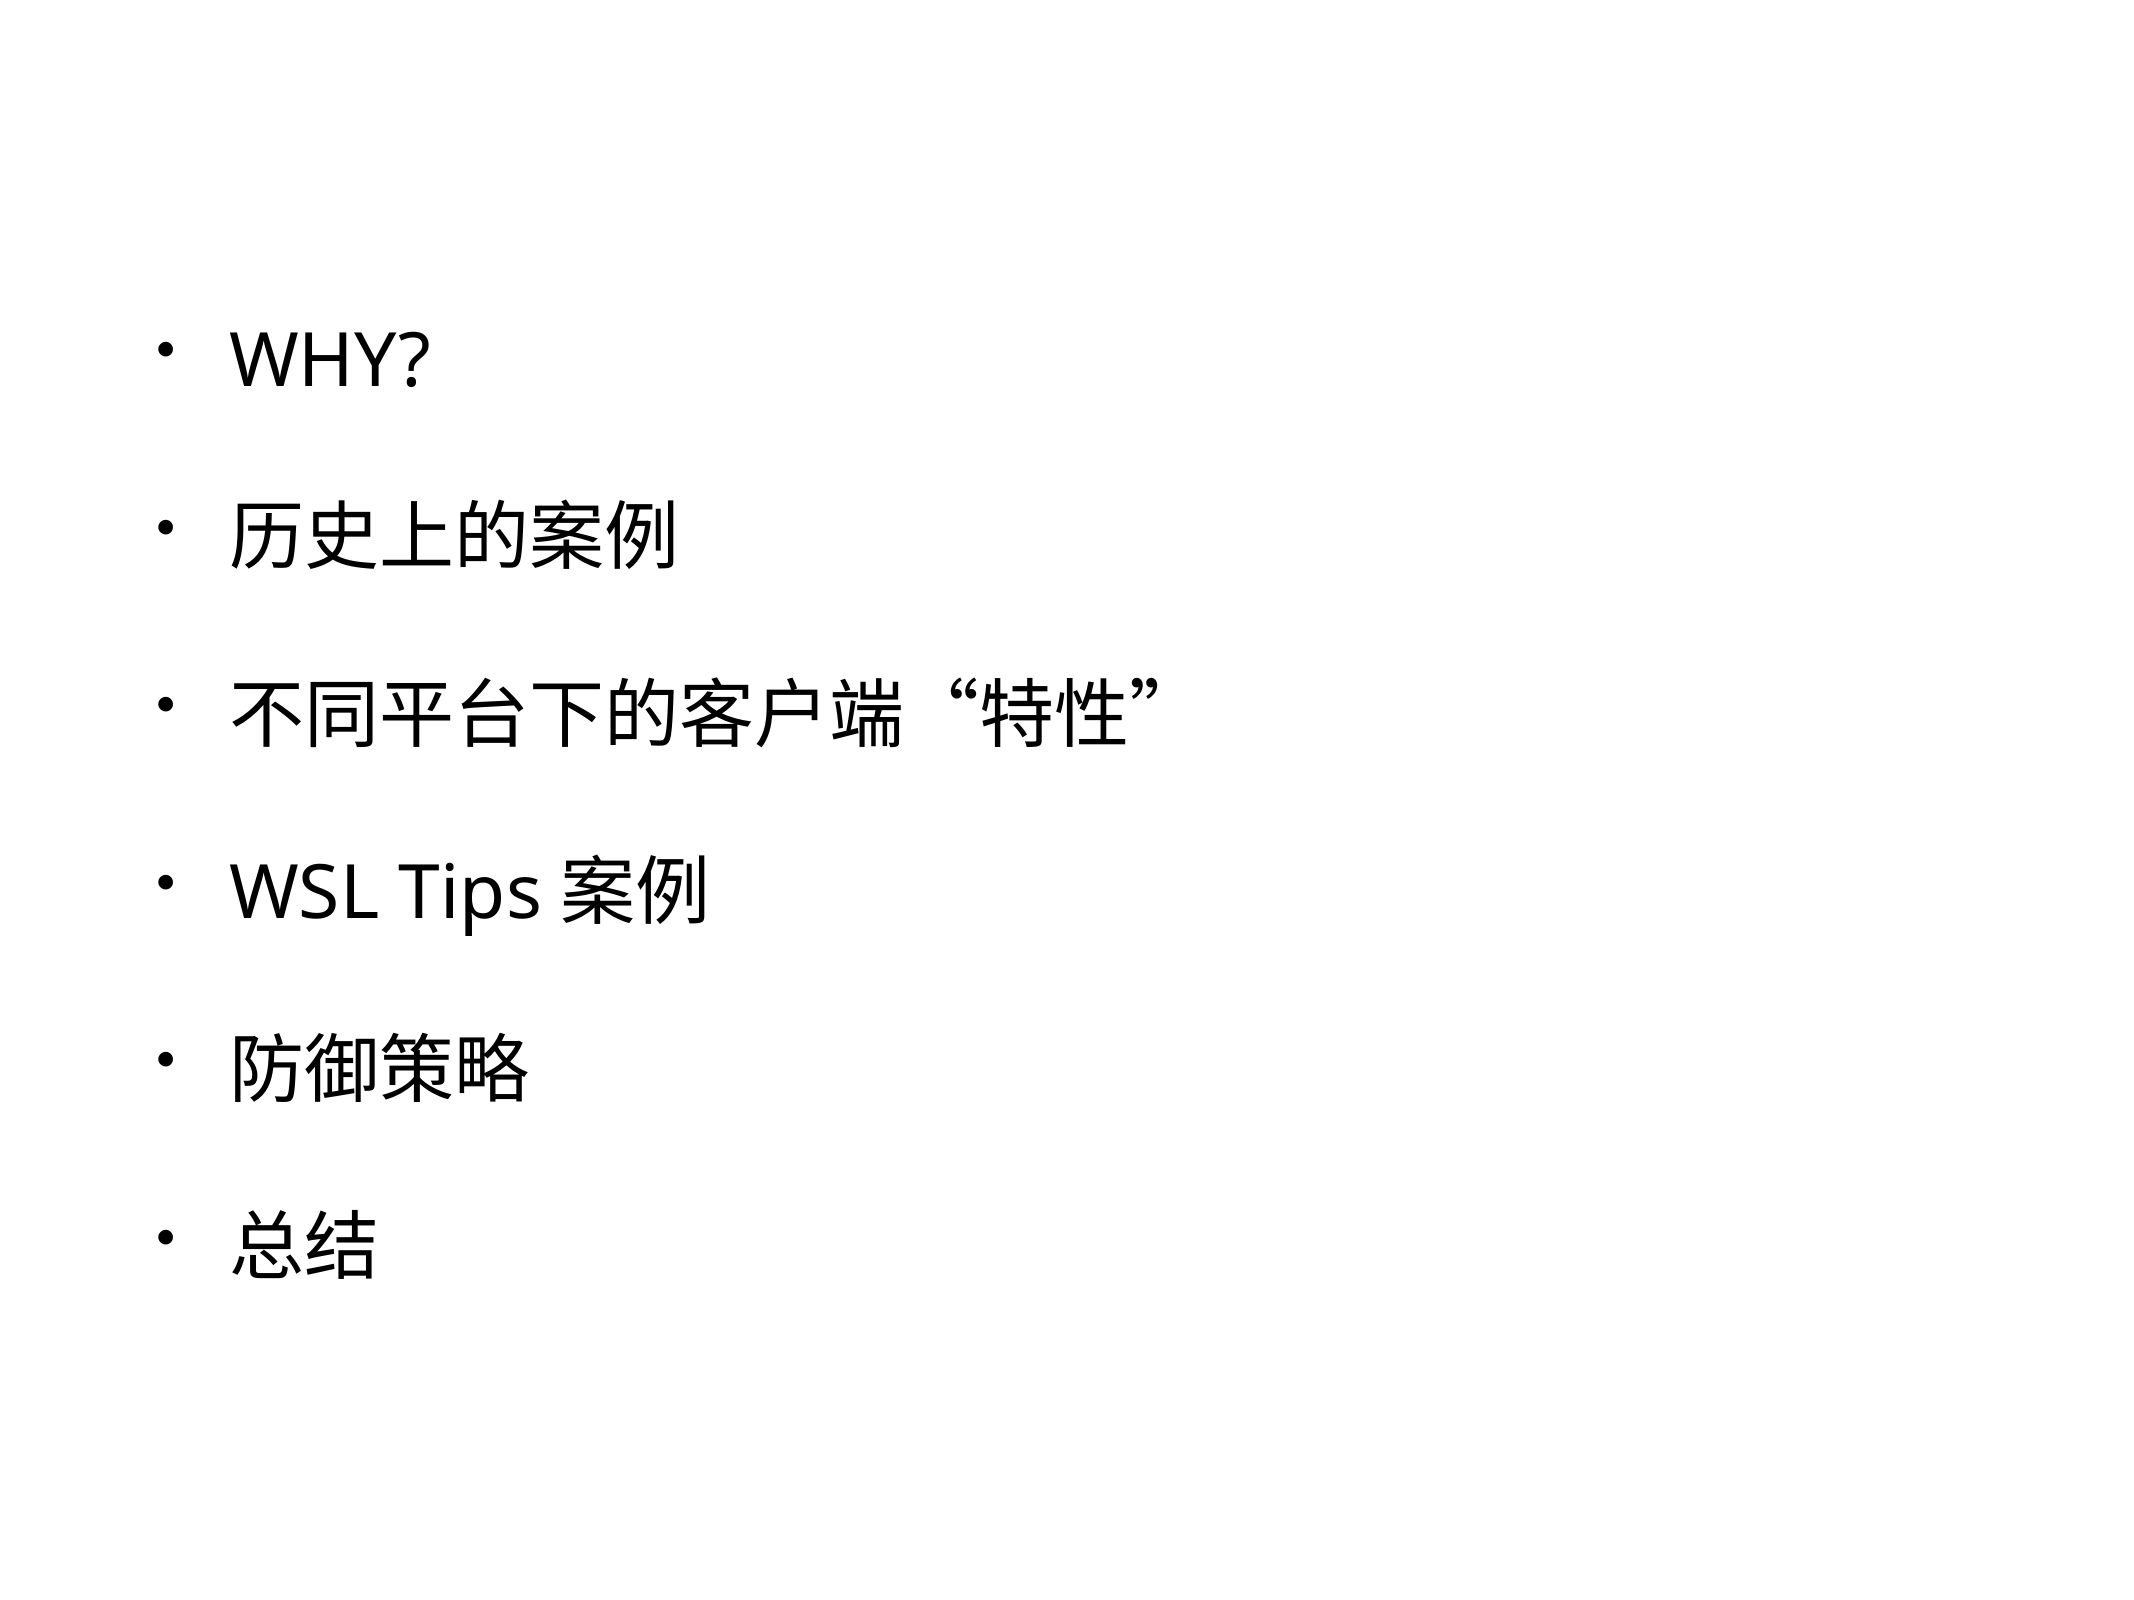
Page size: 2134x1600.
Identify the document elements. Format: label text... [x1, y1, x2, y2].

list WHY? 历史上的案例 不同平台下的客户端“特性” WSL Tips案例 防御策略 总结 [155, 207, 1978, 1393]
